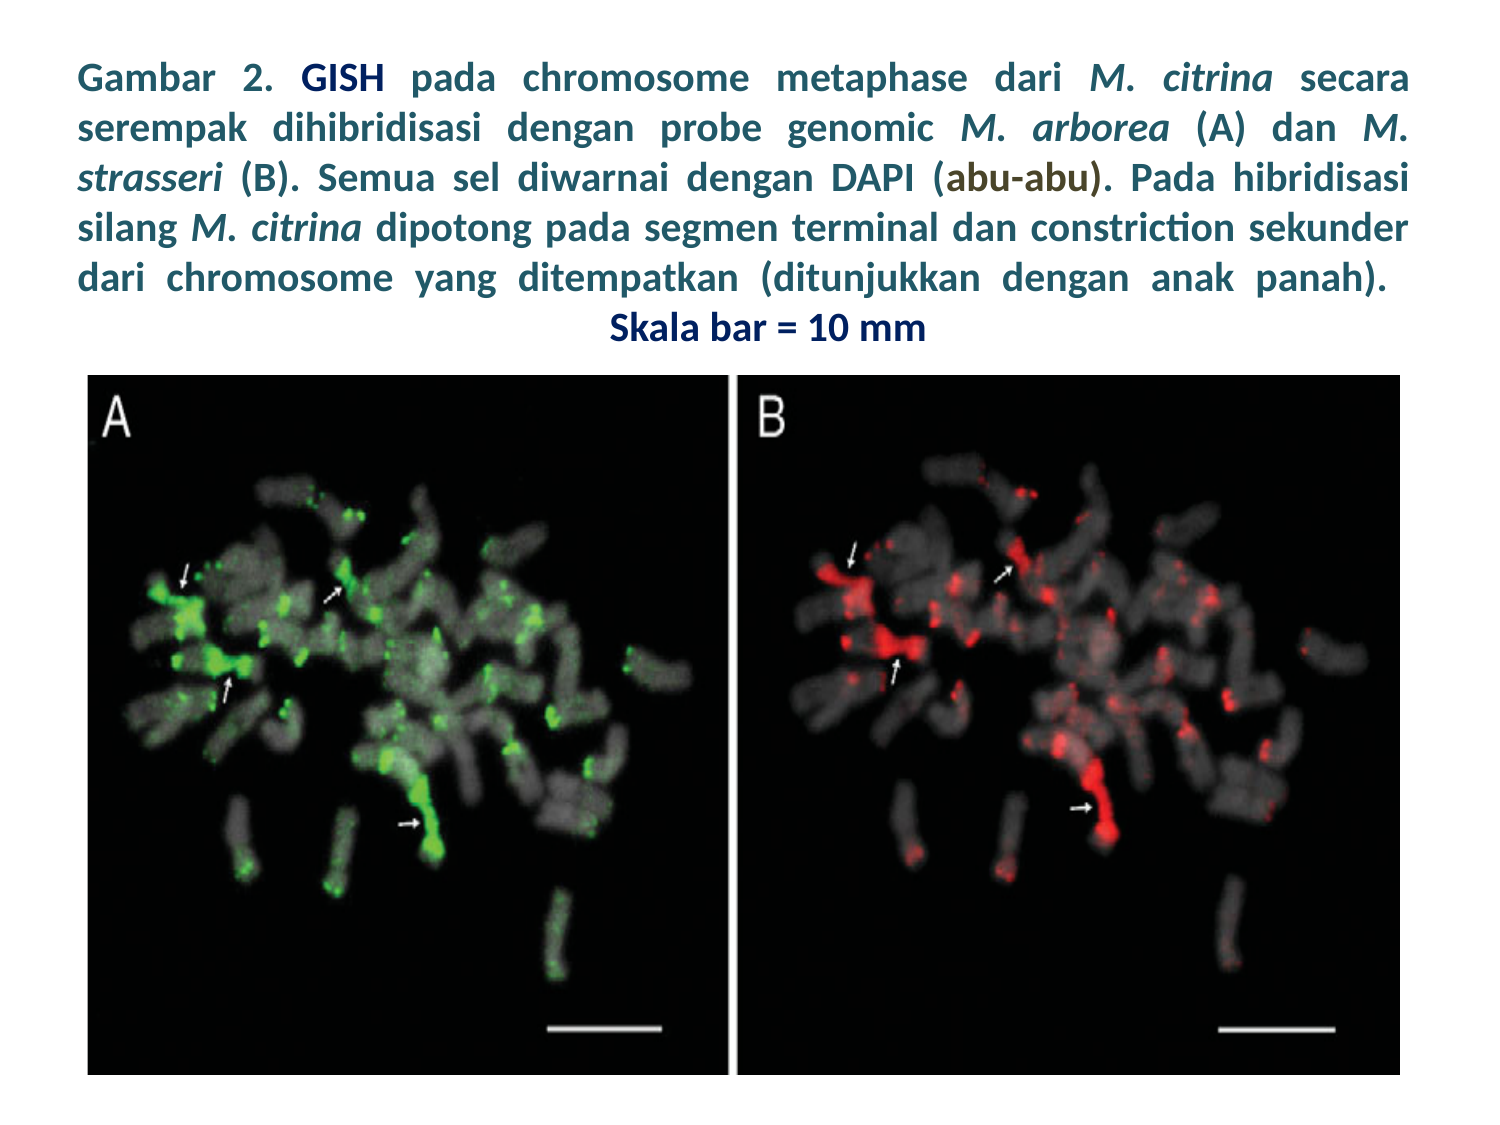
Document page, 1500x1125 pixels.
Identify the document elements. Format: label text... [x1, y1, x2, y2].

picture [87, 374, 1401, 1076]
title Gambar 2. GISH pada chromosome metaphase dari M. citrina secara serempak dihibridisasi dengan probe genomic M. arborea (A) dan M. strasseri (B). Semua sel diwarnai dengan DAPI (abu-abu). Pada hibridisasi silang M. citrina dipotong pada segmen terminal dan constriction sekunder dari chromosome yang ditempatkan (ditunjukkan dengan anak panah). Skala bar = 10 mm [62, 37, 1425, 363]
